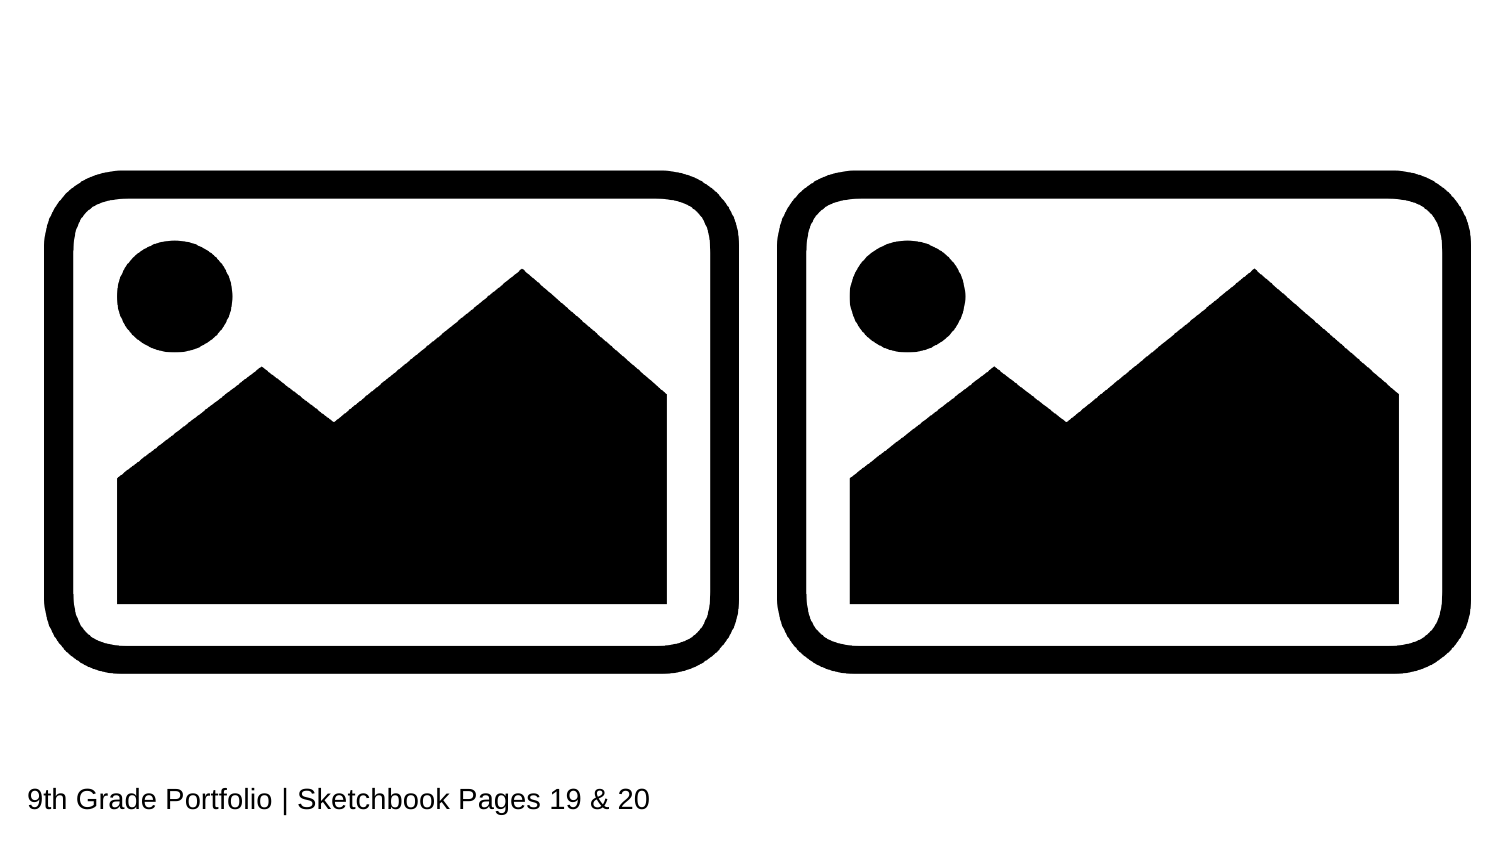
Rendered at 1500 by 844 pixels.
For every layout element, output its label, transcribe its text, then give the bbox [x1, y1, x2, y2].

picture [776, 170, 1471, 674]
picture [44, 170, 739, 674]
text_box 9th Grade Portfolio | Sketchbook Pages 19 & 20 [12, 765, 797, 831]
